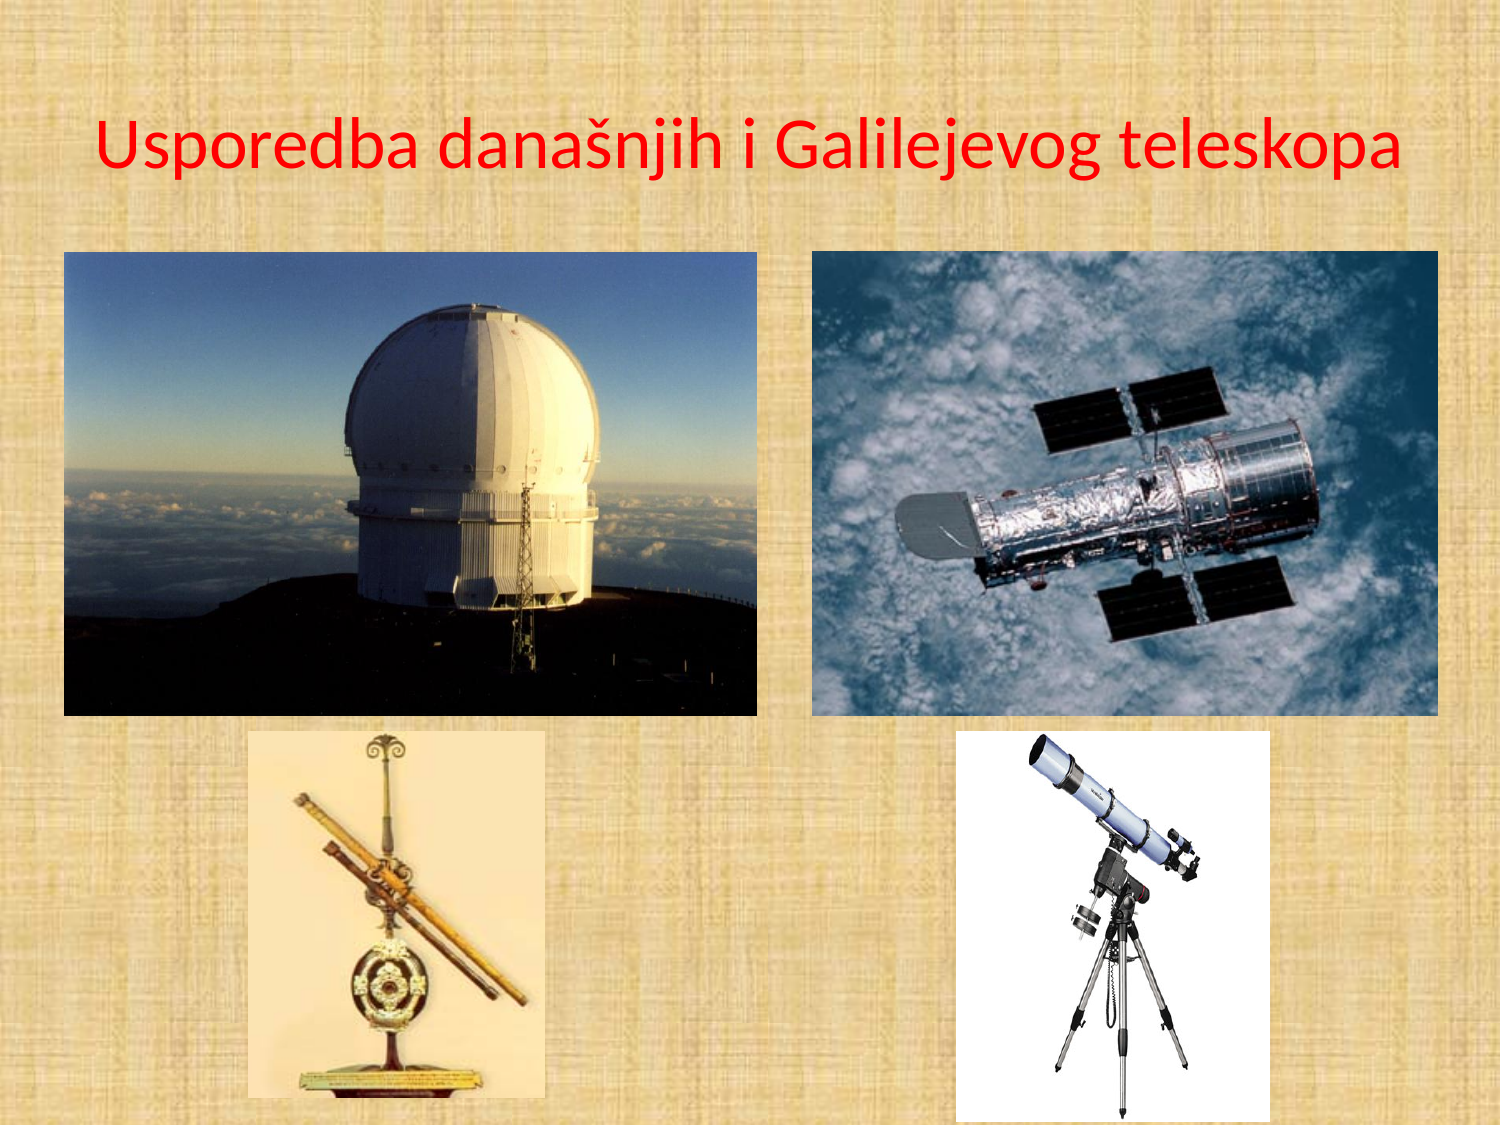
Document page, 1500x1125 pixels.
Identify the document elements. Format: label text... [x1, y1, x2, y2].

title Usporedba današnjih i Galilejevog teleskopa [75, 45, 1425, 233]
picture [0, 0, 1500, 1125]
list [956, 730, 1270, 1122]
